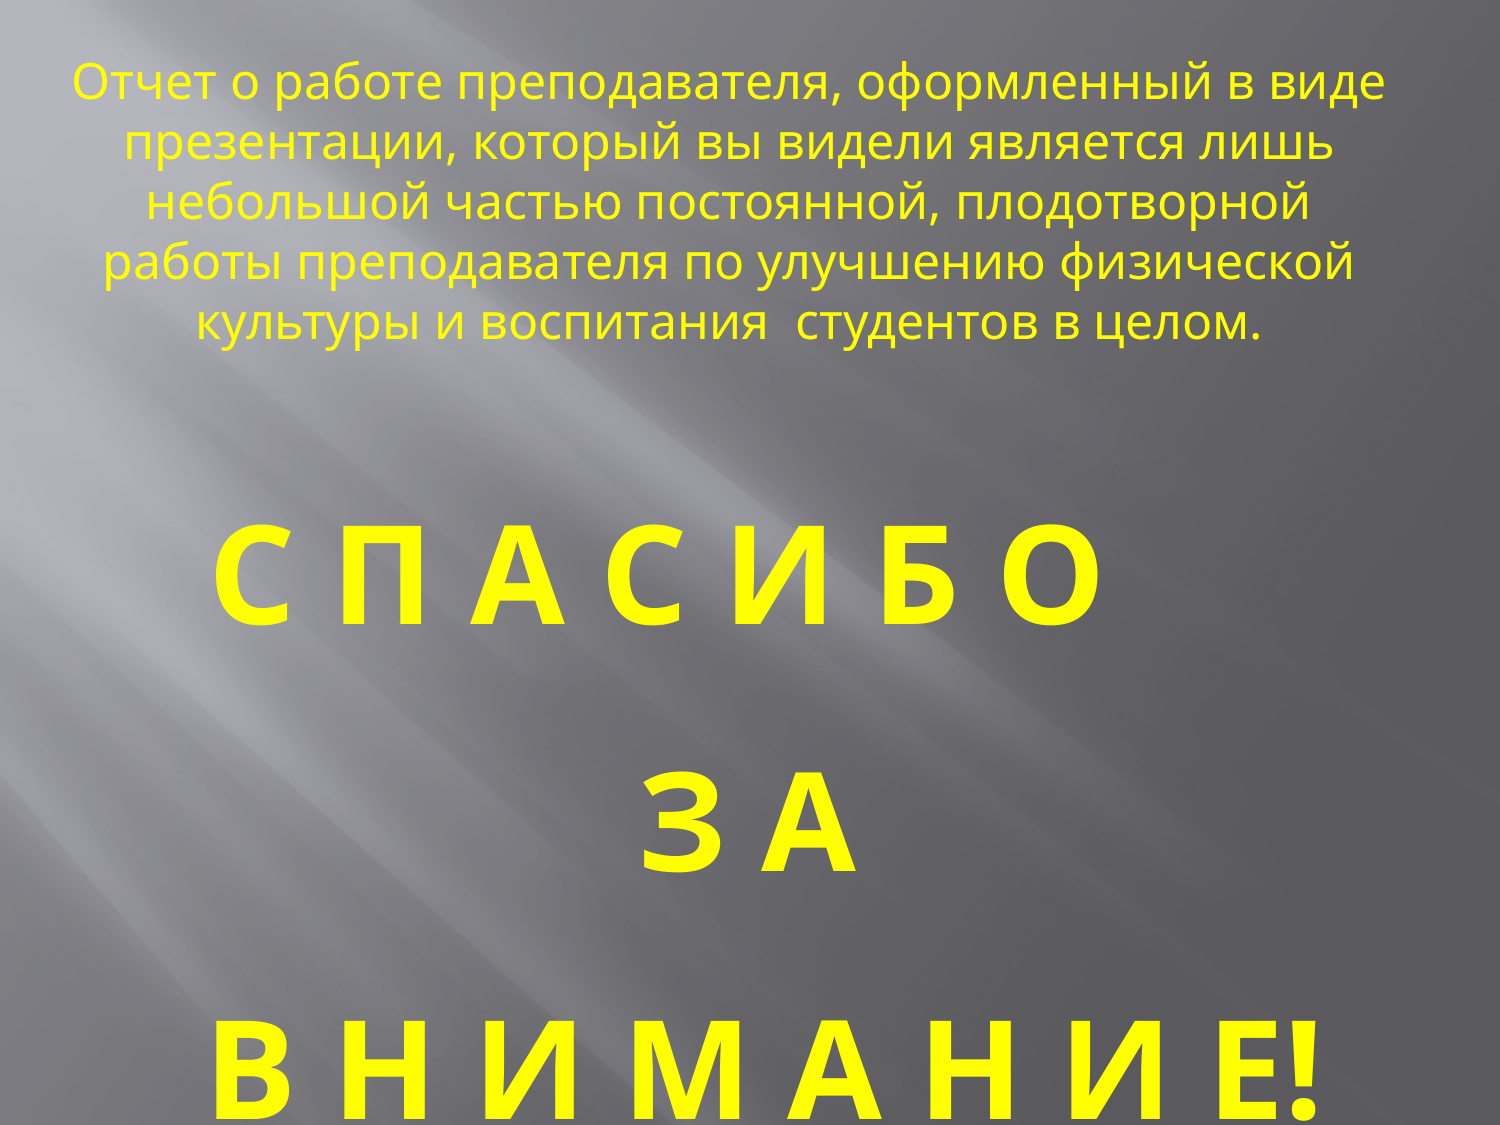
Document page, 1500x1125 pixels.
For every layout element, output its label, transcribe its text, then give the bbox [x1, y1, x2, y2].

text_box Отчет о работе преподавателя, оформленный в виде презентации, который вы видели является лишь небольшой частью постоянной, плодотворной работы преподавателя по улучшению физической культуры и воспитания студентов в целом. [41, 42, 1418, 358]
text_box С П А С И Б О З А В Н И М А Н И Е! [53, 397, 1406, 1125]
